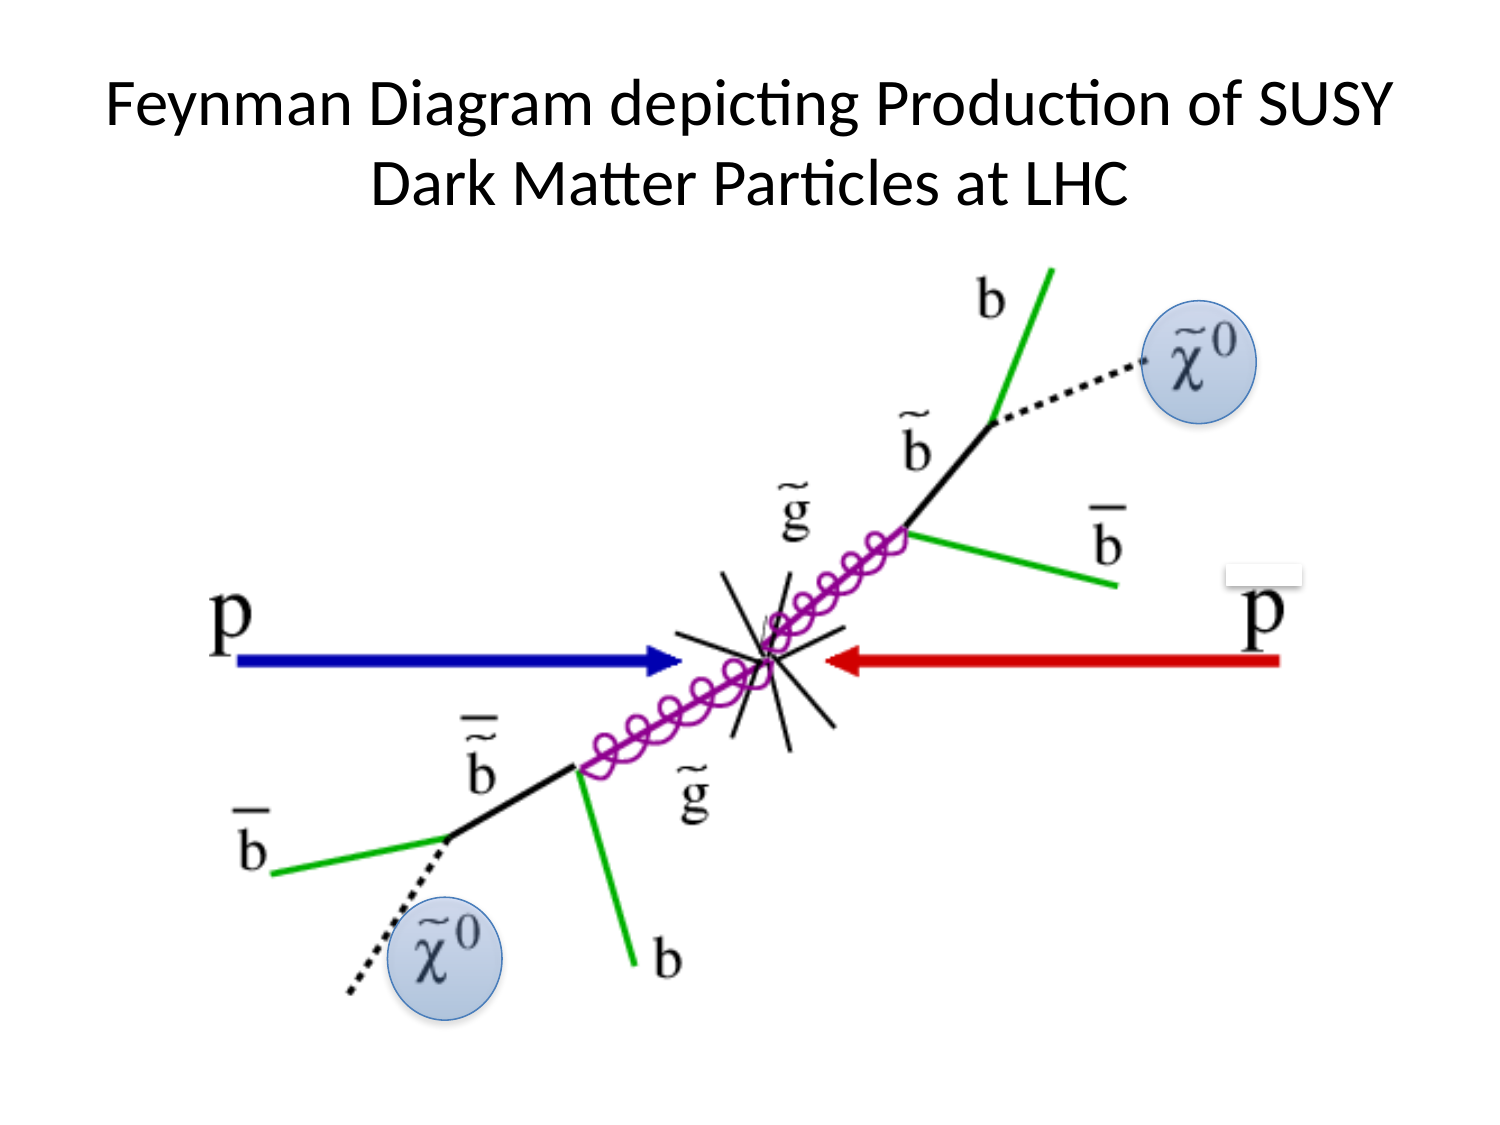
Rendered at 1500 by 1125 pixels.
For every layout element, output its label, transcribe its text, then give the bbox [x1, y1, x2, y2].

text_box [418, 1014, 472, 1021]
title Feynman Diagram depicting Production of SUSY Dark Matter Particles at LHC [75, 45, 1425, 233]
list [74, 262, 1426, 1006]
